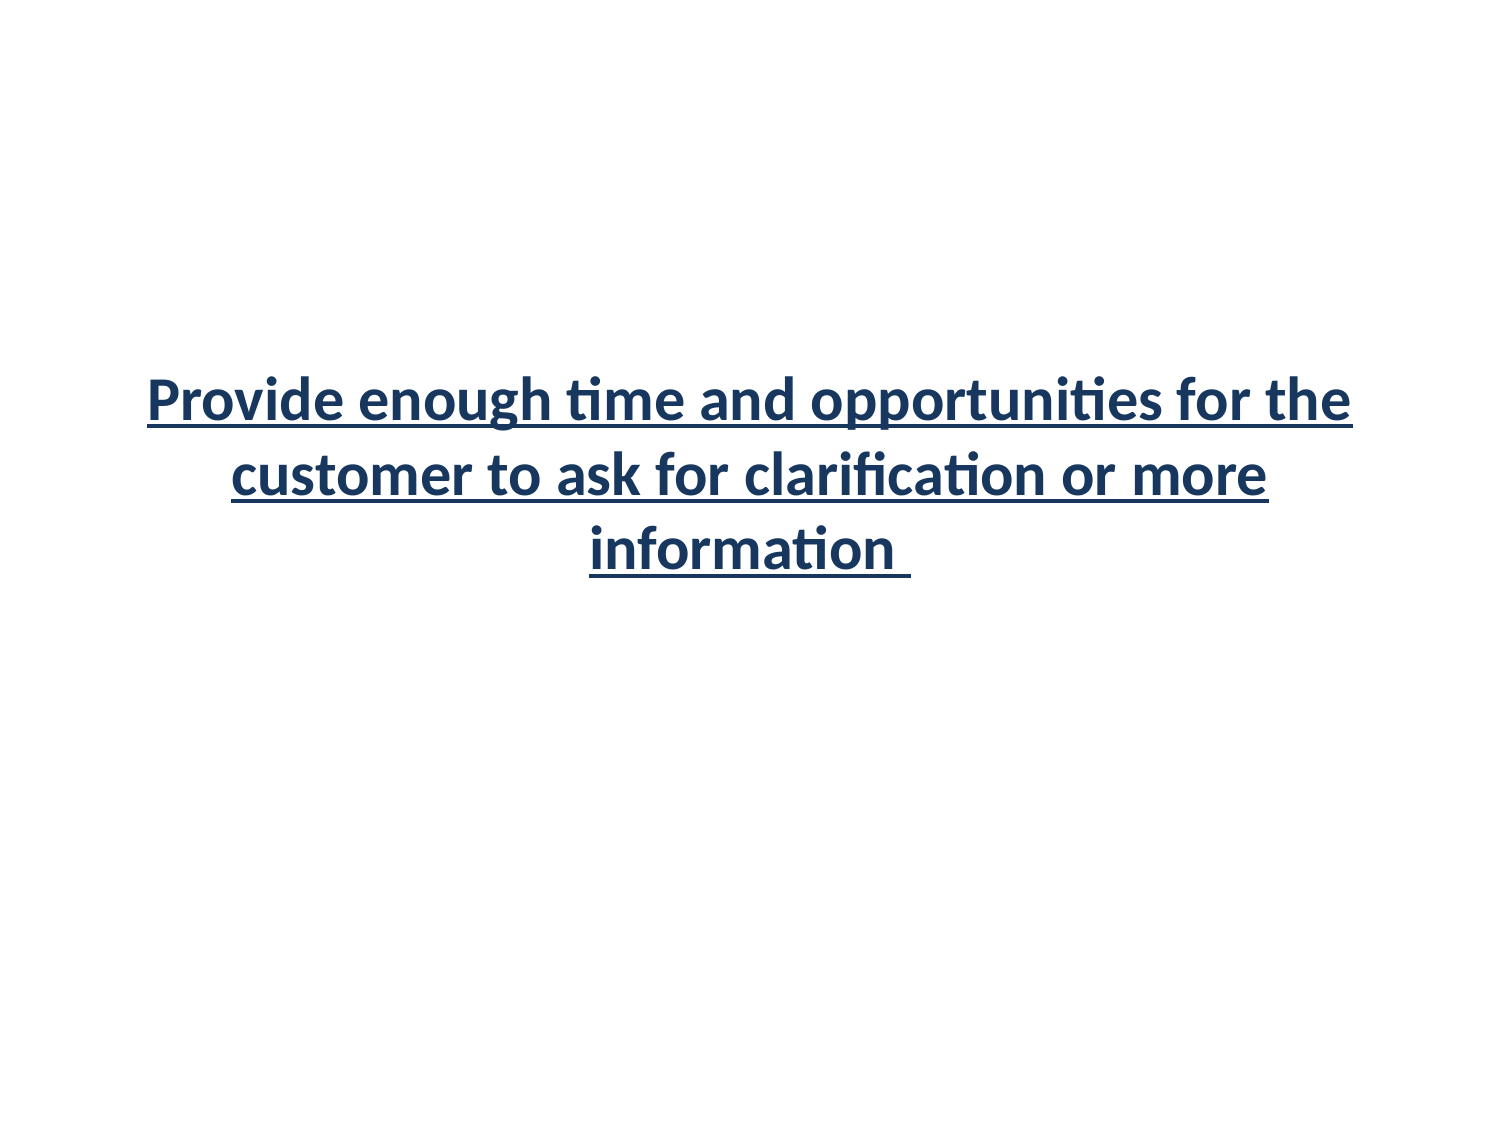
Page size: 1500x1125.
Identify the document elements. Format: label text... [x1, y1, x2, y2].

title Provide enough time and opportunities for the customer to ask for clarification or more information [112, 349, 1388, 591]
